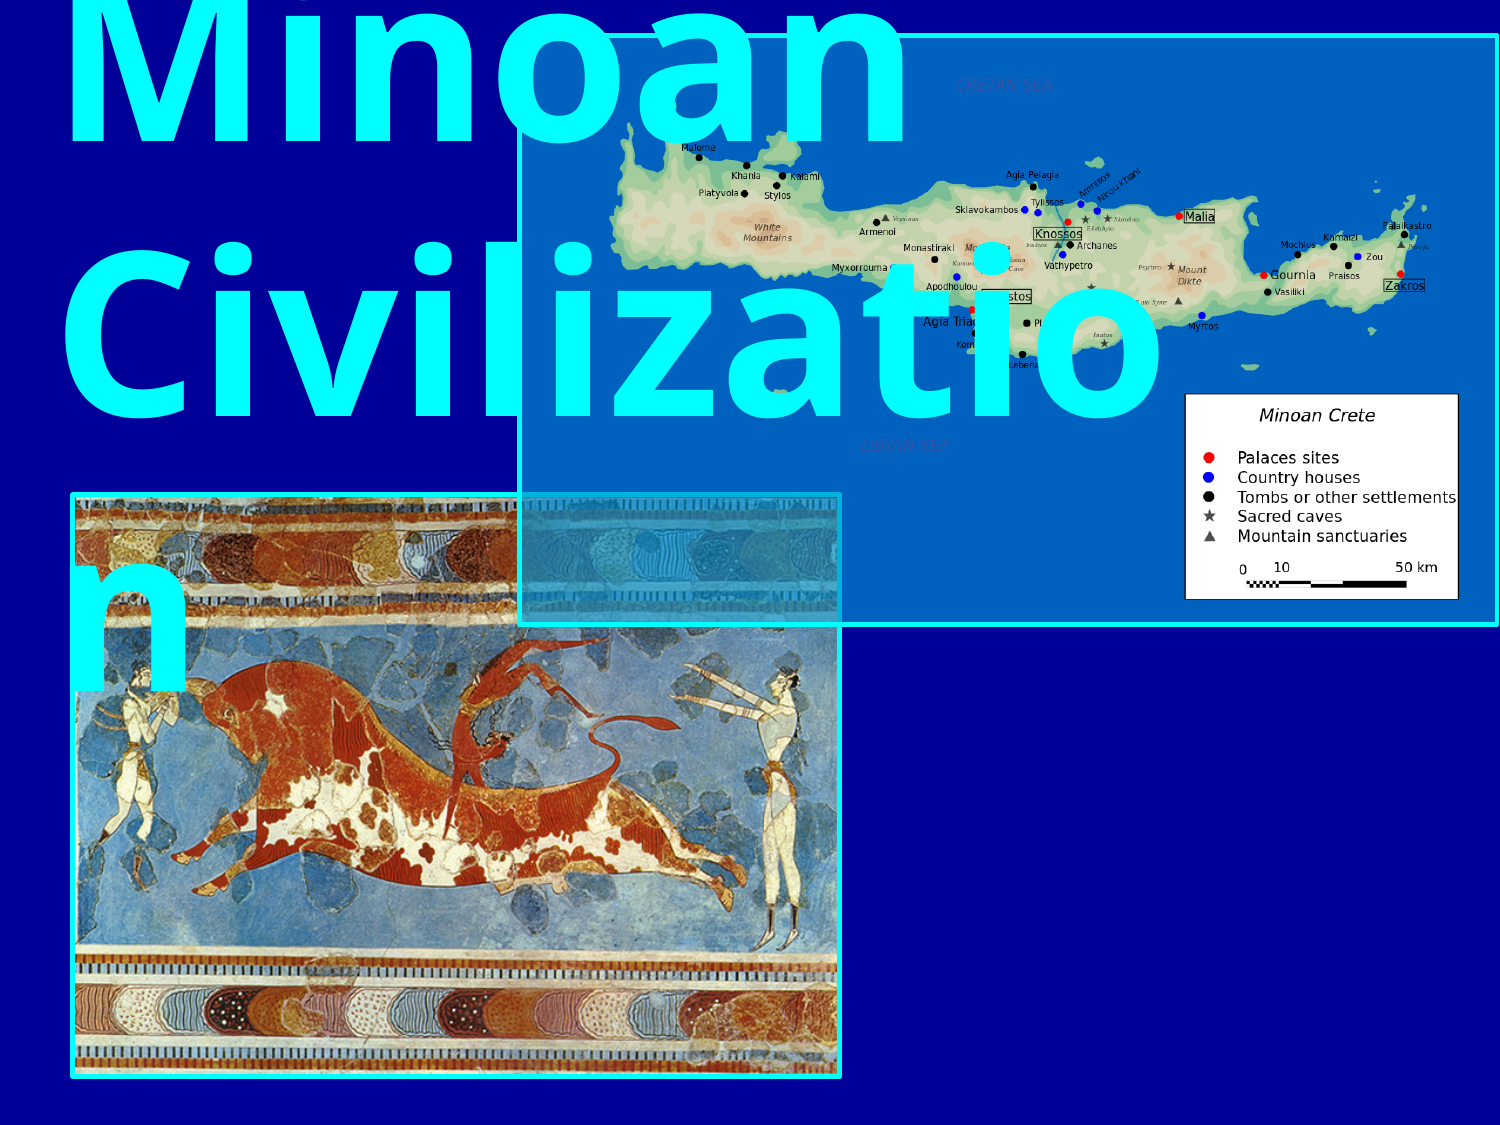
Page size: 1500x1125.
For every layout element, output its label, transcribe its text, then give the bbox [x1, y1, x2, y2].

title Minoan Civilization [37, 162, 516, 488]
picture [74, 496, 838, 1075]
picture [521, 37, 1496, 623]
